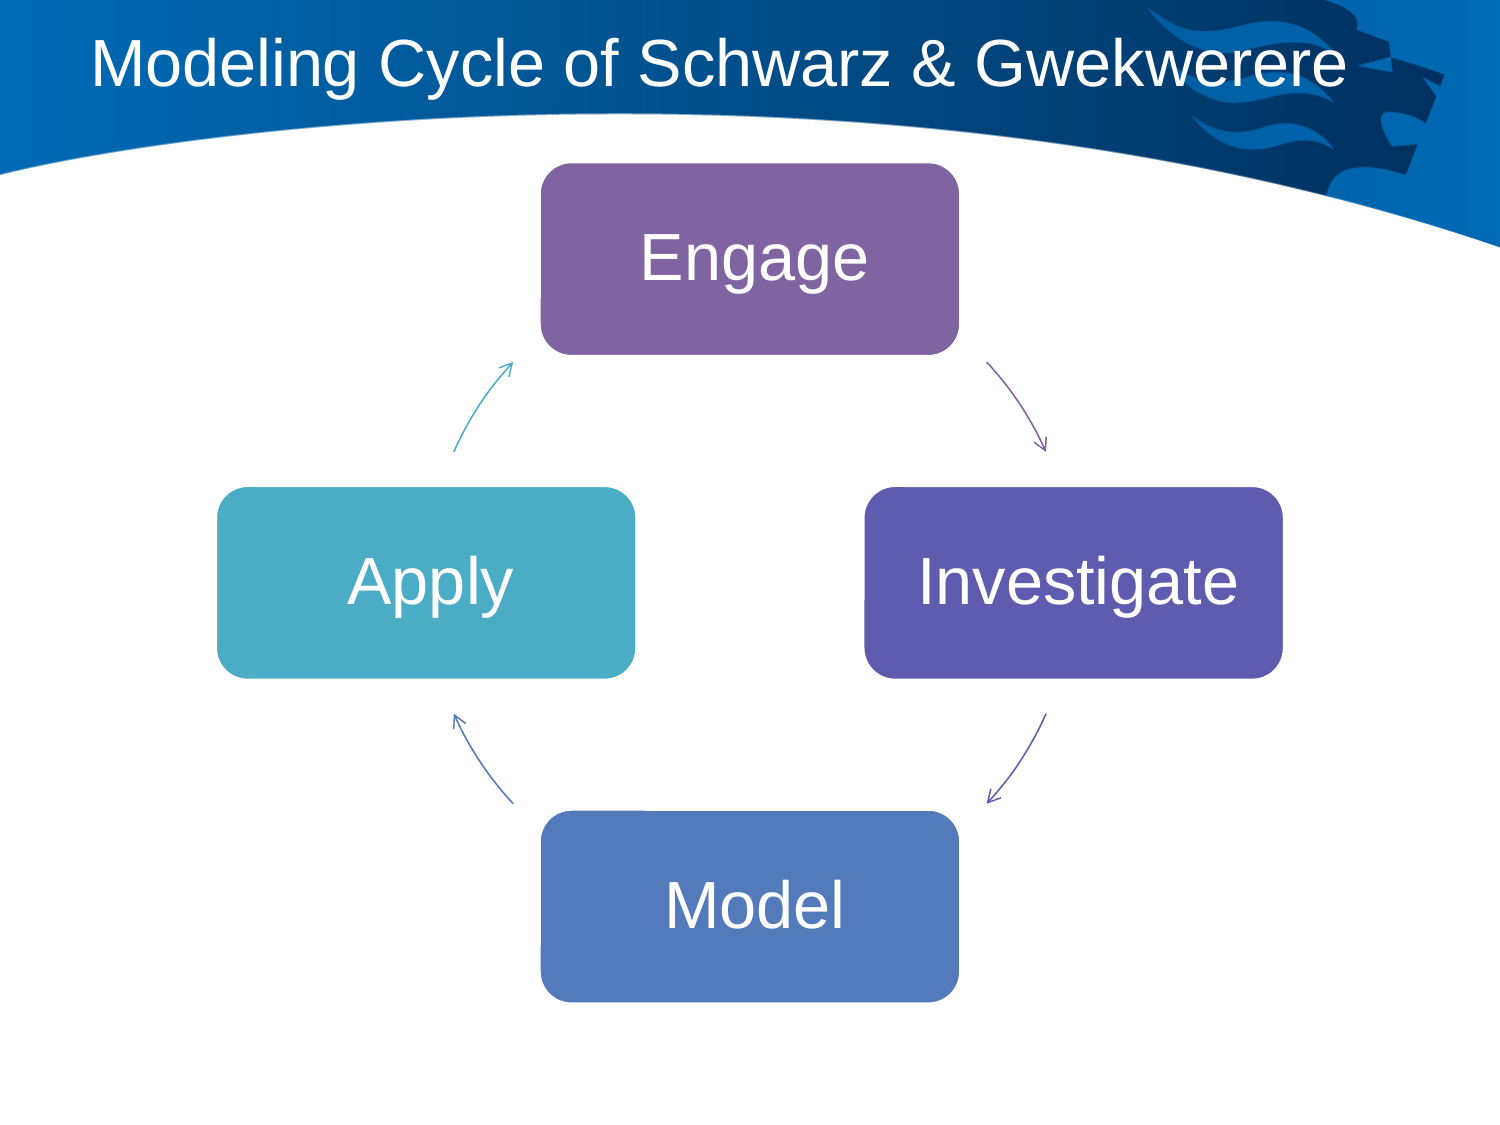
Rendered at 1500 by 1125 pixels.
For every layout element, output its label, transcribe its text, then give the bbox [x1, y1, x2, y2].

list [74, 160, 1426, 1006]
title Modeling Cycle of Schwarz & Gwekwerere [75, 7, 1425, 112]
picture [0, 0, 1500, 248]
